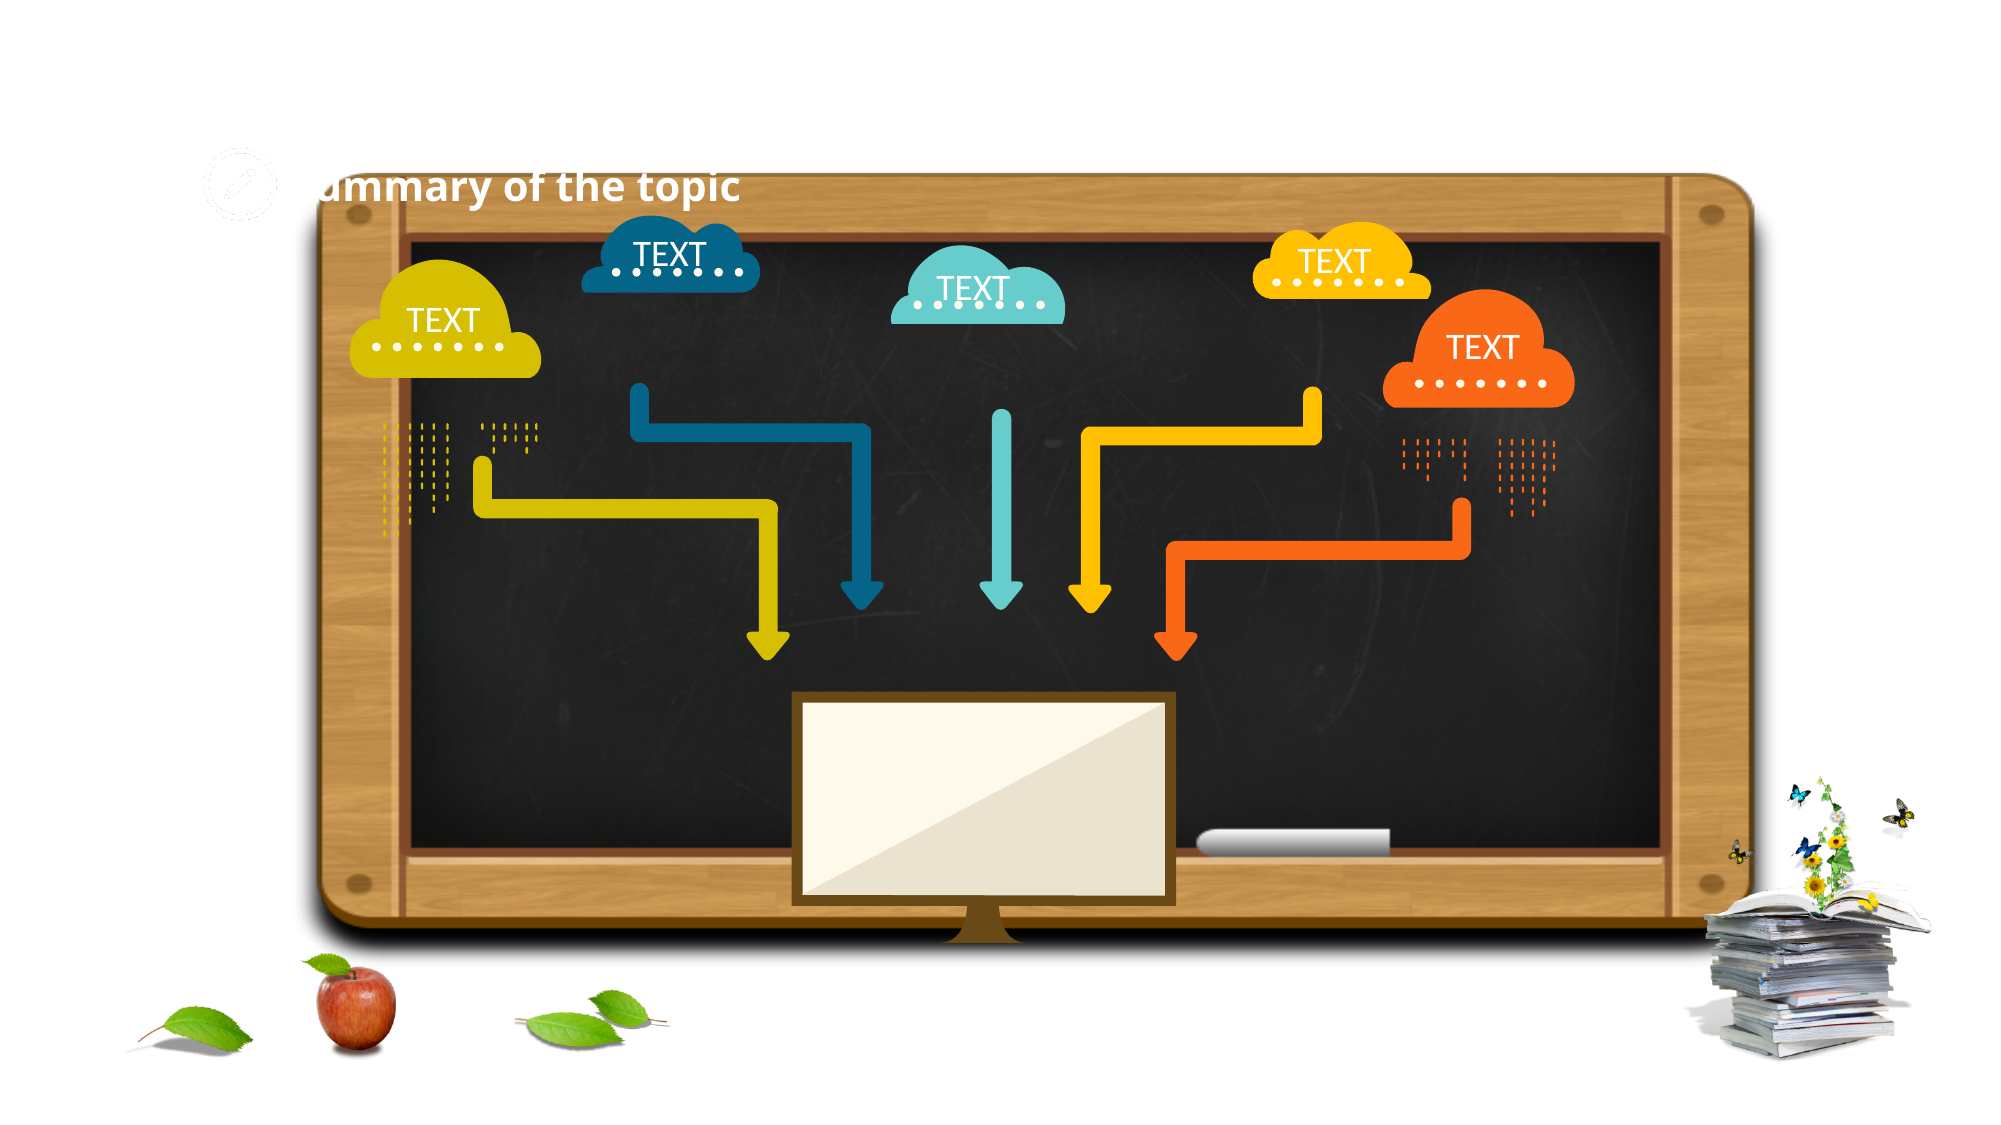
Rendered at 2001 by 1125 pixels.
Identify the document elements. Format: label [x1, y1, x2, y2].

text_box [1066, 386, 1323, 615]
text_box [473, 455, 792, 662]
text_box [1249, 219, 1434, 299]
text_box [1402, 438, 1556, 518]
text_box [383, 422, 538, 537]
text_box [578, 212, 764, 293]
text_box [791, 691, 1177, 943]
text_box [629, 382, 886, 612]
text_box [338, 253, 553, 378]
picture [18, 3, 2000, 1125]
text_box [1152, 497, 1472, 662]
text_box [977, 408, 1025, 612]
text_box [203, 147, 1067, 221]
text_box [887, 242, 1068, 324]
text_box [1371, 283, 1587, 408]
